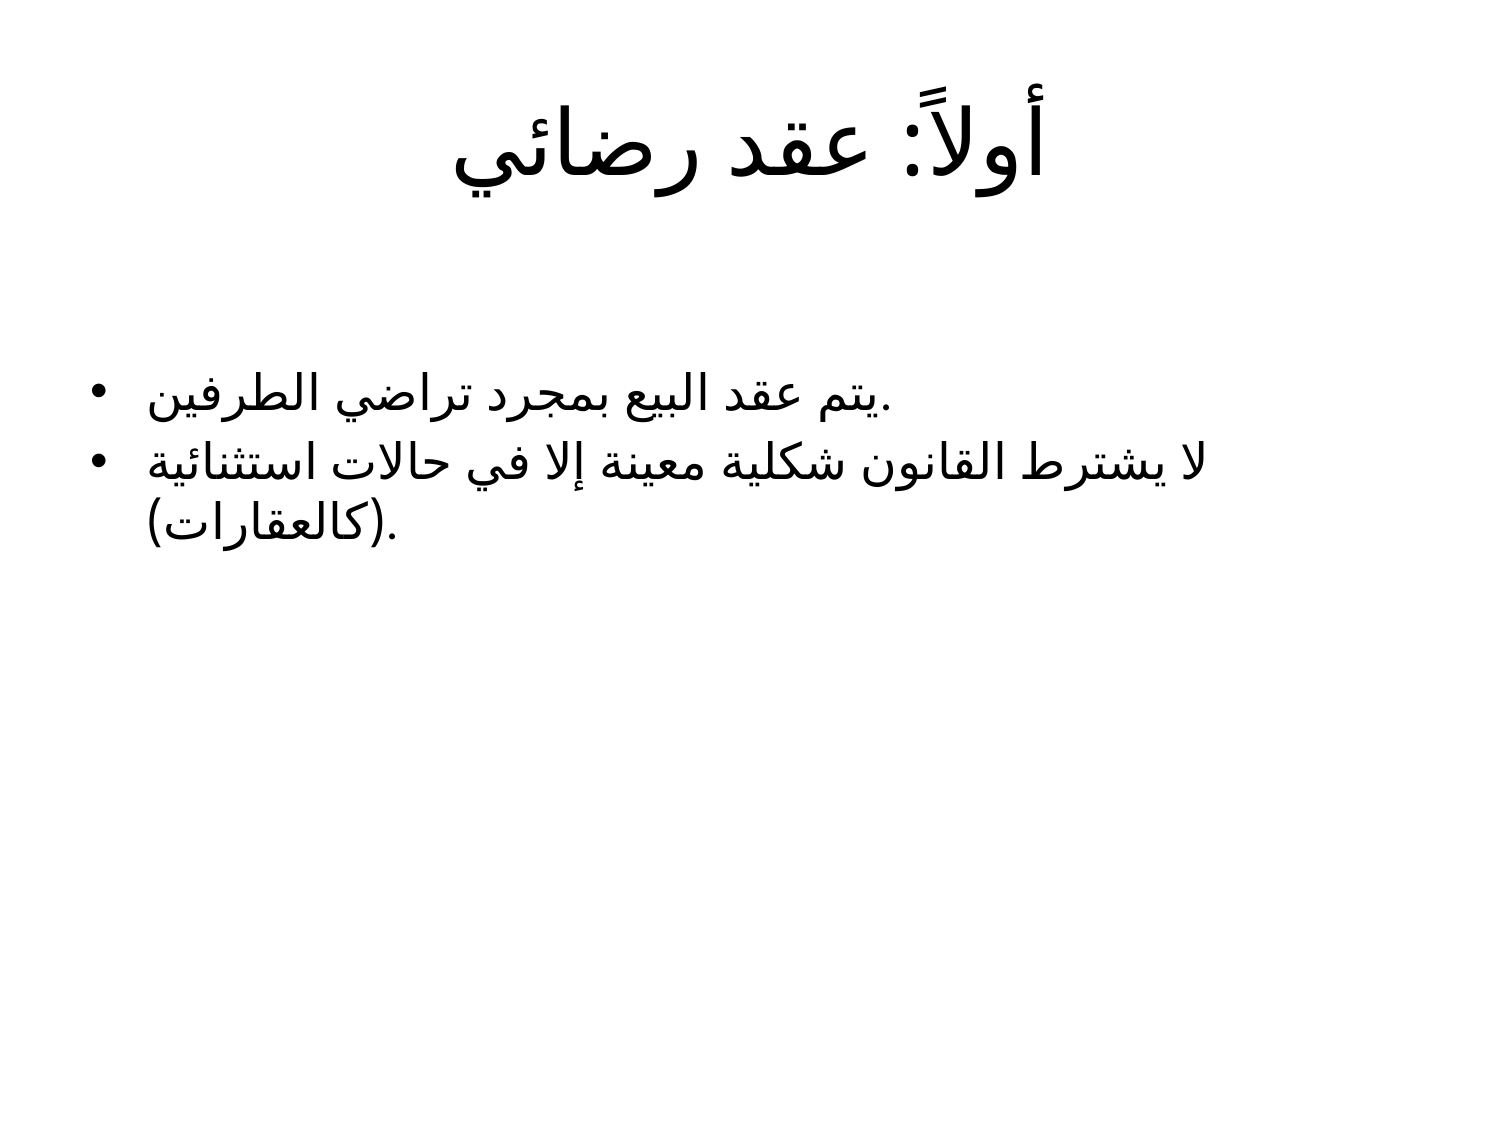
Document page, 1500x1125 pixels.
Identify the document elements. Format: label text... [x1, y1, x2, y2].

list يتم عقد البيع بمجرد تراضي الطرفين. لا يشترط القانون شكلية معينة إلا في حالات استثنائية (كالعقارات). [75, 262, 1425, 1005]
title أولاً: عقد رضائي [75, 45, 1425, 233]
